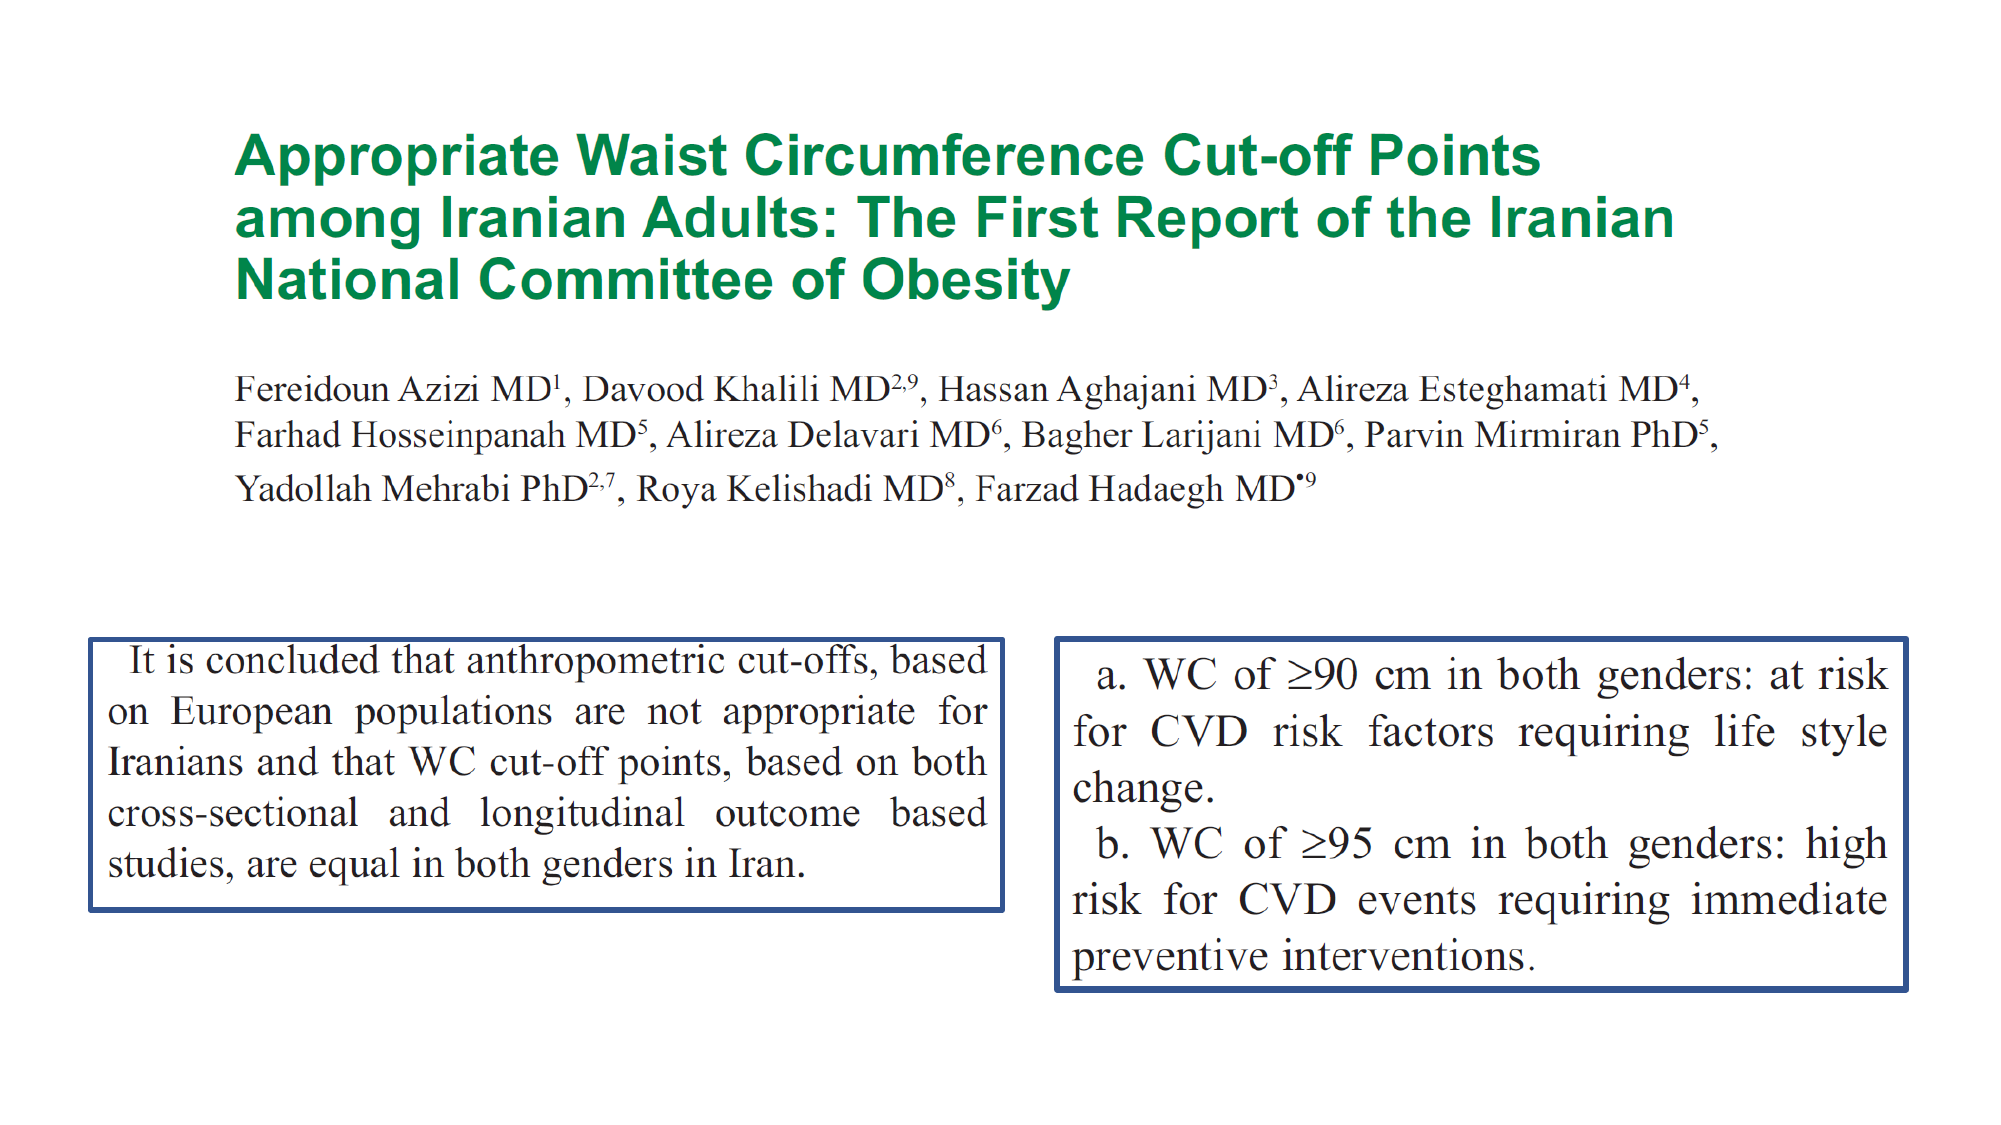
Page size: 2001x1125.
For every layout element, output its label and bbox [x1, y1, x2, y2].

picture [215, 123, 1728, 522]
picture [1060, 641, 1904, 987]
picture [92, 641, 1000, 908]
